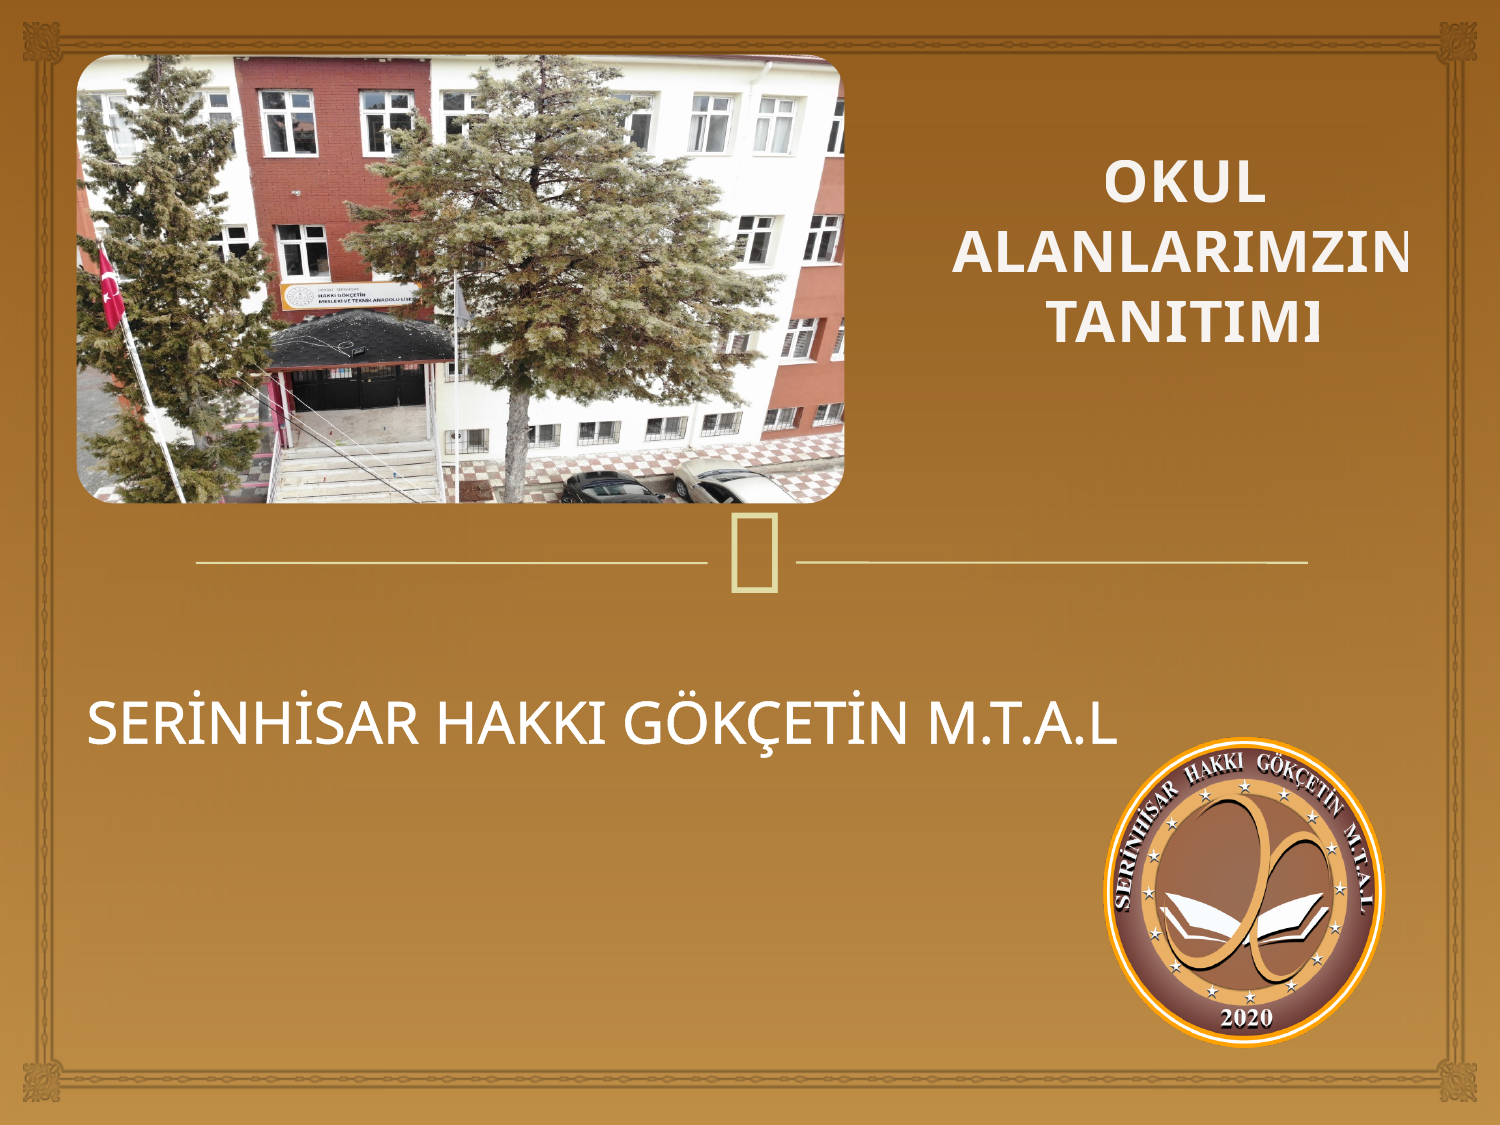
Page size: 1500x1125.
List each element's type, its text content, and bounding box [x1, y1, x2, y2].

text_box OKUL ALANLARIMZIN TANITIMI [891, 137, 1480, 362]
picture [0, 0, 1500, 1125]
text_box SERİNHİSAR HAKKI GÖKÇETİN M.T.A.L [41, 677, 1042, 763]
